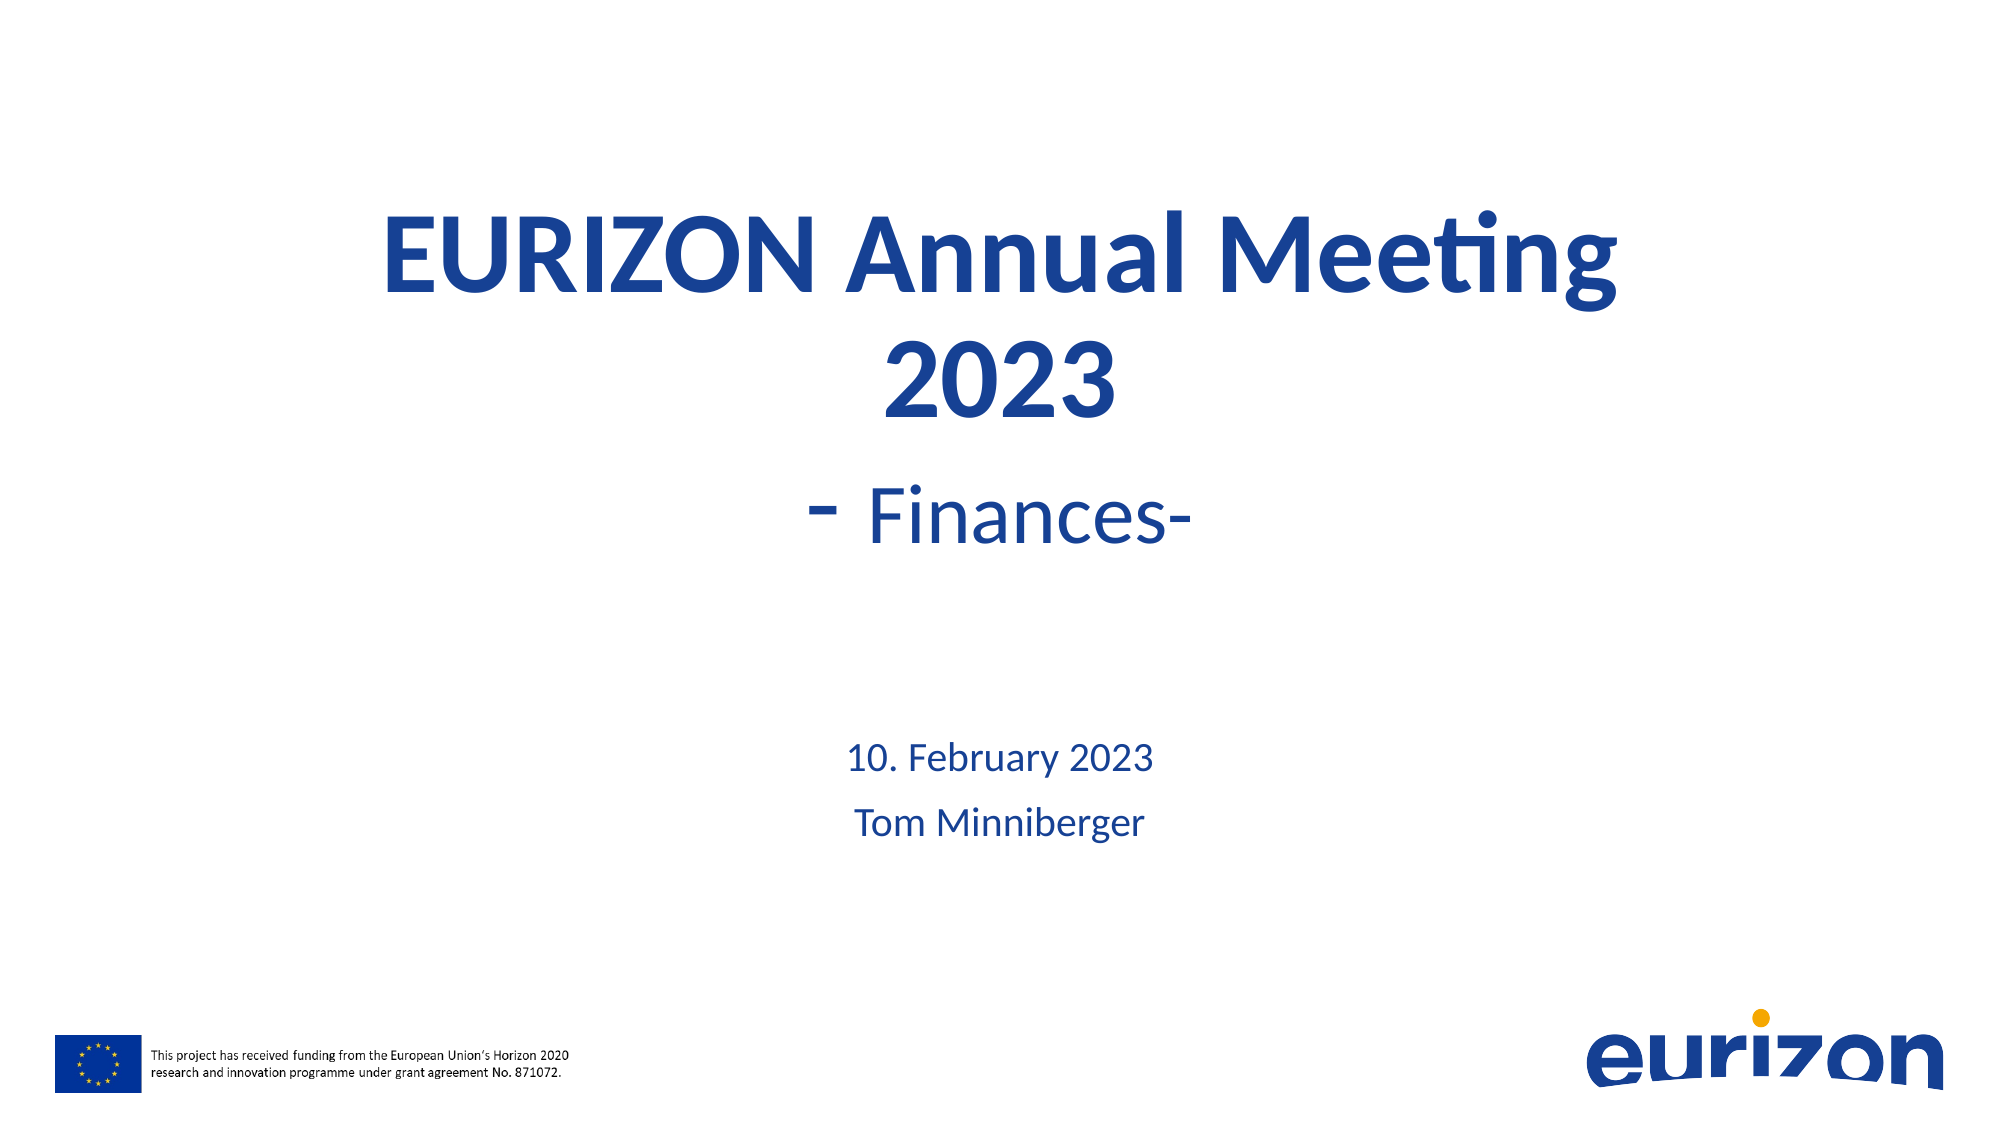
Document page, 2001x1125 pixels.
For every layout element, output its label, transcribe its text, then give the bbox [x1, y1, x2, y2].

picture [55, 1035, 582, 1093]
title EURIZON Annual Meeting 2023 - Finances- [249, 184, 1750, 576]
subtitle 10. February 2023 Tom Minniberger [249, 590, 1750, 863]
picture [1586, 1008, 1944, 1091]
